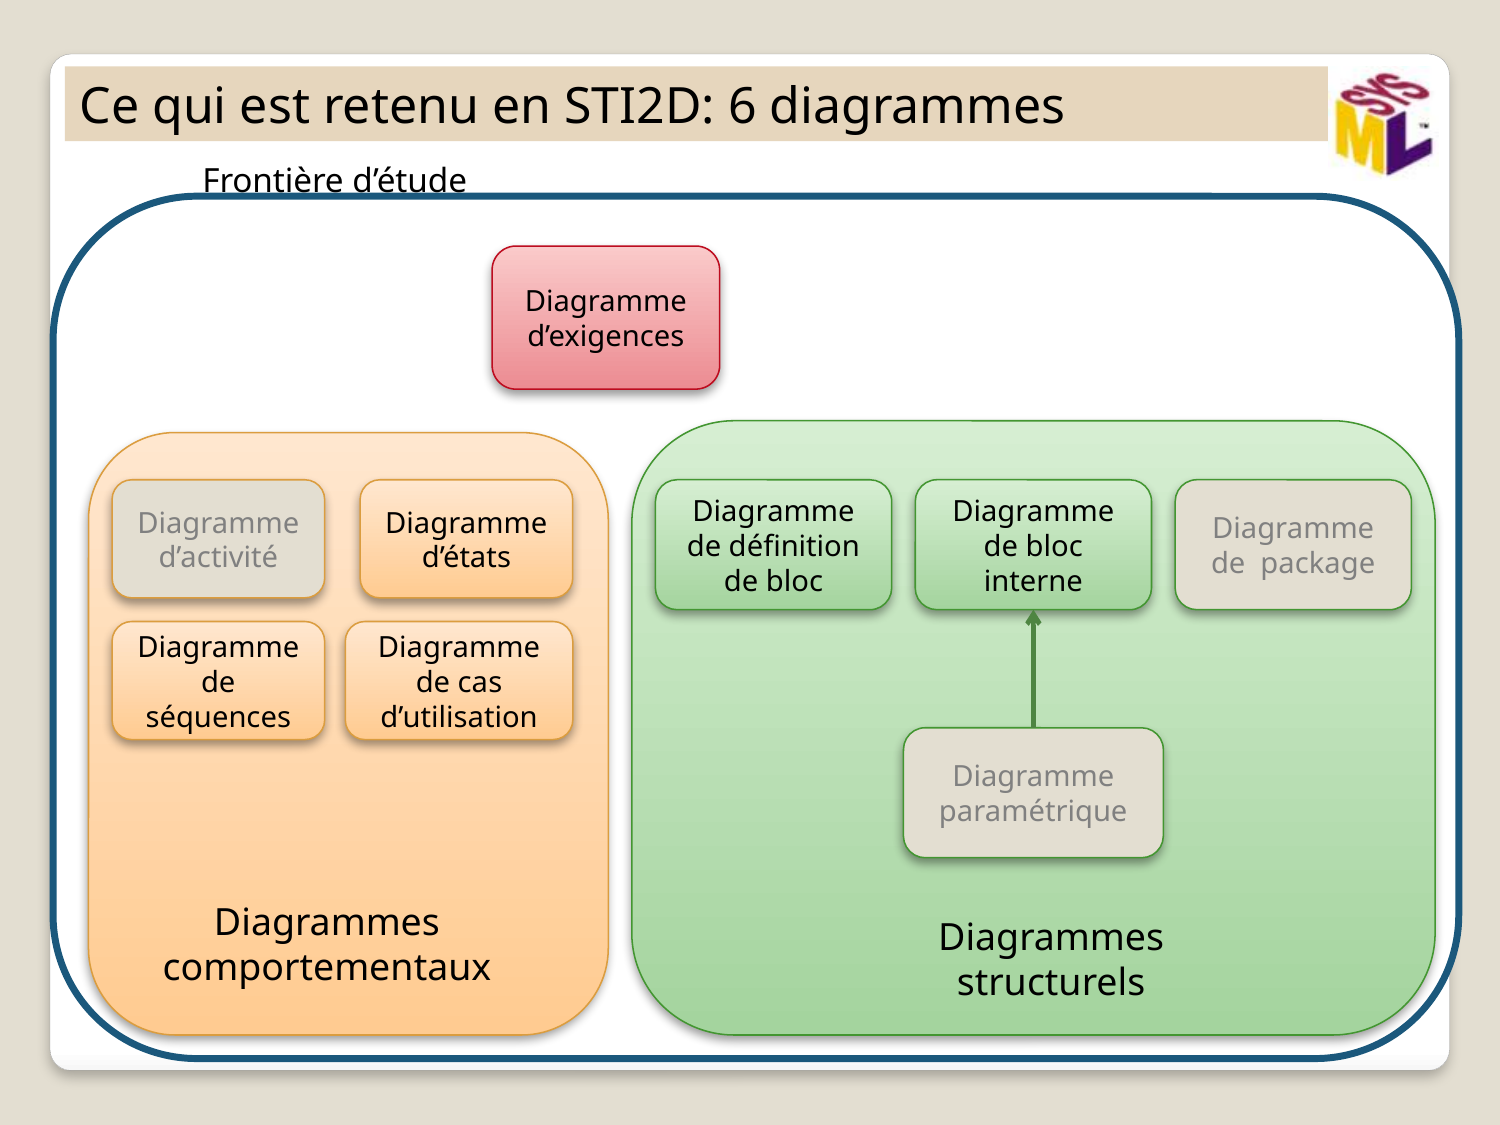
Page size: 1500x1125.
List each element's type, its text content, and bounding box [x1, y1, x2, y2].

text_box Diagramme de bloc interne [914, 478, 1153, 611]
text_box Diagramme d’activité [111, 478, 326, 599]
text_box Diagramme de cas d’utilisation [344, 620, 574, 741]
picture [1328, 66, 1439, 181]
text_box Diagramme de définition de bloc [654, 478, 893, 611]
text_box Diagramme d’exigences [491, 245, 721, 390]
text_box Diagramme d’états [359, 478, 574, 599]
text_box Frontière d’étude [187, 152, 610, 207]
text_box Diagramme de package [1174, 478, 1413, 611]
text_box Diagramme paramétrique [902, 726, 1165, 859]
text_box Diagrammes comportementaux [128, 890, 526, 996]
text_box [87, 431, 610, 1036]
text_box [49, 192, 1463, 1063]
text_box Diagramme de séquences [111, 620, 326, 741]
text_box [631, 419, 1436, 1036]
text_box Ce qui est retenu en STI2D: 6 diagrammes [64, 66, 1328, 142]
text_box Diagrammes structurels [879, 905, 1223, 1010]
